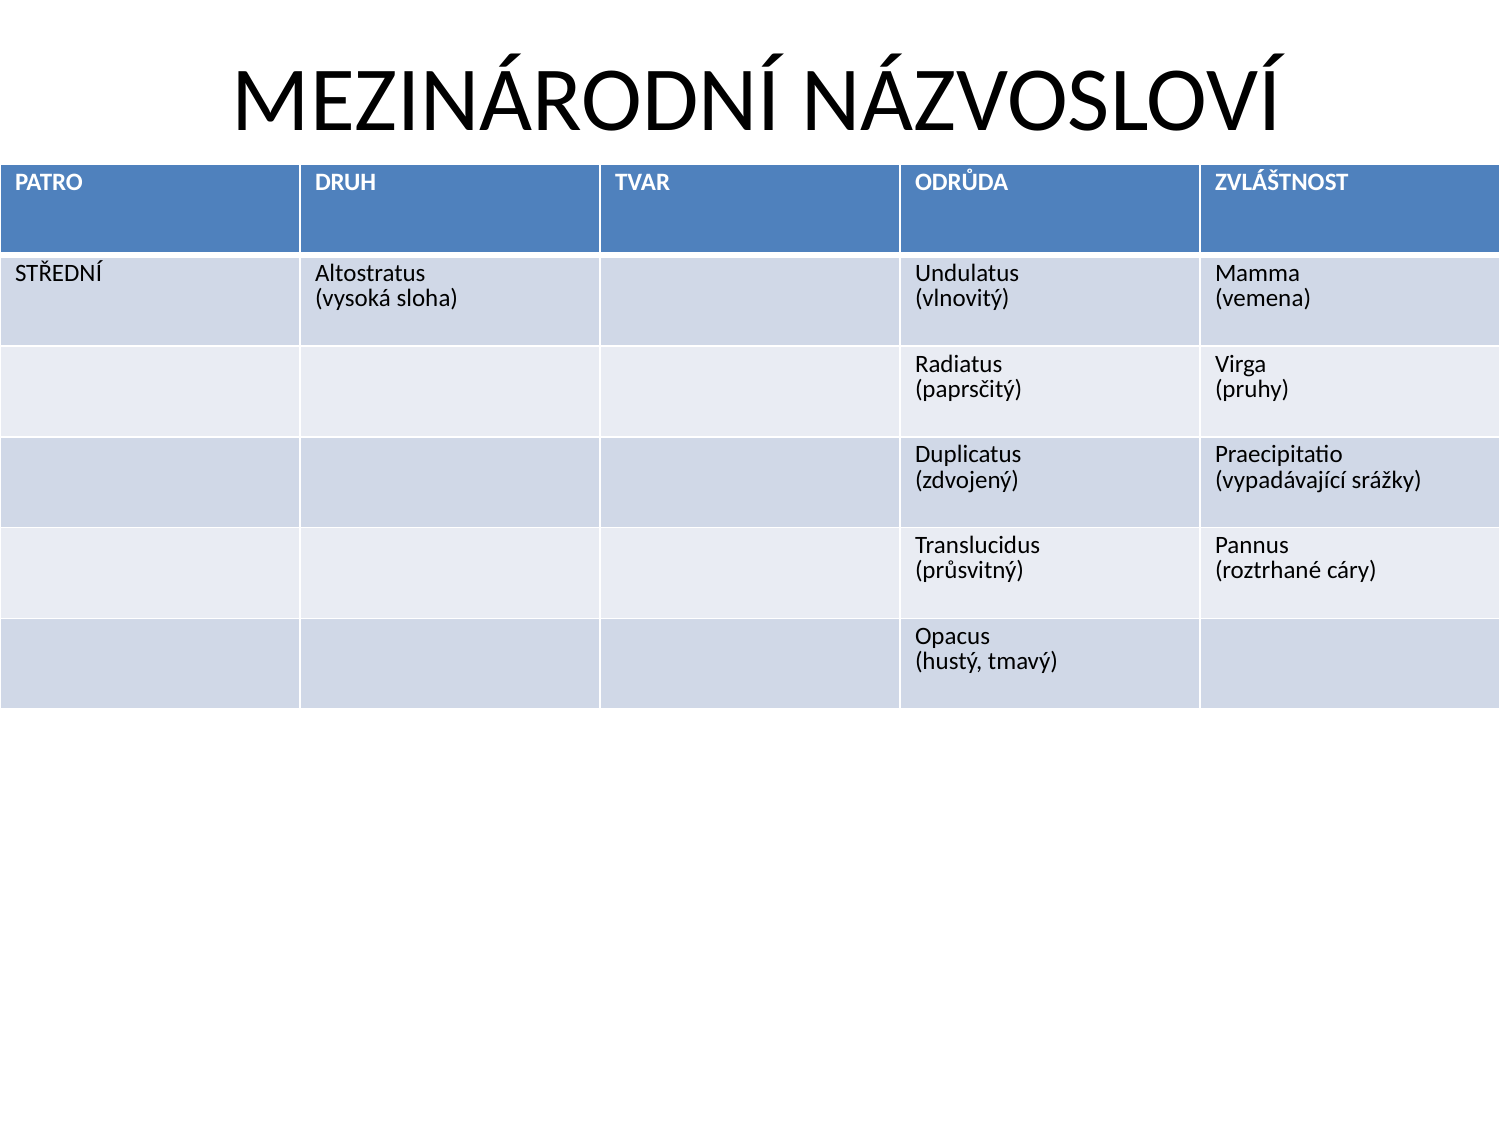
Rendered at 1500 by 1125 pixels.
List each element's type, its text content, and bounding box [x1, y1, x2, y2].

table_cell Pannus (roztrhané cáry) [1201, 528, 1499, 618]
table_cell Virga (pruhy) [1201, 347, 1499, 436]
table_cell Praecipitatio (vypadávající srážky) [1201, 438, 1499, 527]
table_cell [1, 528, 299, 618]
table_cell STŘEDNÍ [1, 258, 299, 345]
table_cell [1, 438, 299, 527]
table_header TVAR [601, 165, 899, 252]
table_cell [301, 438, 599, 527]
table_cell [301, 619, 599, 708]
table_header ODRŮDA [901, 165, 1199, 252]
table_cell [601, 347, 899, 436]
table_cell Radiatus (paprsčitý) [901, 347, 1199, 436]
table_cell [1, 619, 299, 708]
table_cell [601, 619, 899, 708]
table_cell [601, 438, 899, 527]
table_header PATRO [1, 165, 299, 252]
table_cell [601, 258, 899, 345]
table_cell [1, 347, 299, 436]
table_cell Opacus (hustý, tmavý) [901, 619, 1199, 708]
table_cell Duplicatus (zdvojený) [901, 438, 1199, 527]
table_cell [1201, 619, 1499, 708]
title MEZINÁRODNÍ NÁZVOSLOVÍ [82, 0, 1432, 163]
table_cell Undulatus (vlnovitý) [901, 258, 1199, 345]
table_cell [601, 528, 899, 618]
table_cell [301, 347, 599, 436]
table_header ZVLÁŠTNOST [1201, 165, 1499, 252]
table_cell [301, 528, 599, 618]
table_header DRUH [301, 165, 599, 252]
table_cell Altostratus (vysoká sloha) [301, 258, 599, 345]
table_cell Mamma (vemena) [1201, 258, 1499, 345]
table_cell Translucidus (průsvitný) [901, 528, 1199, 618]
